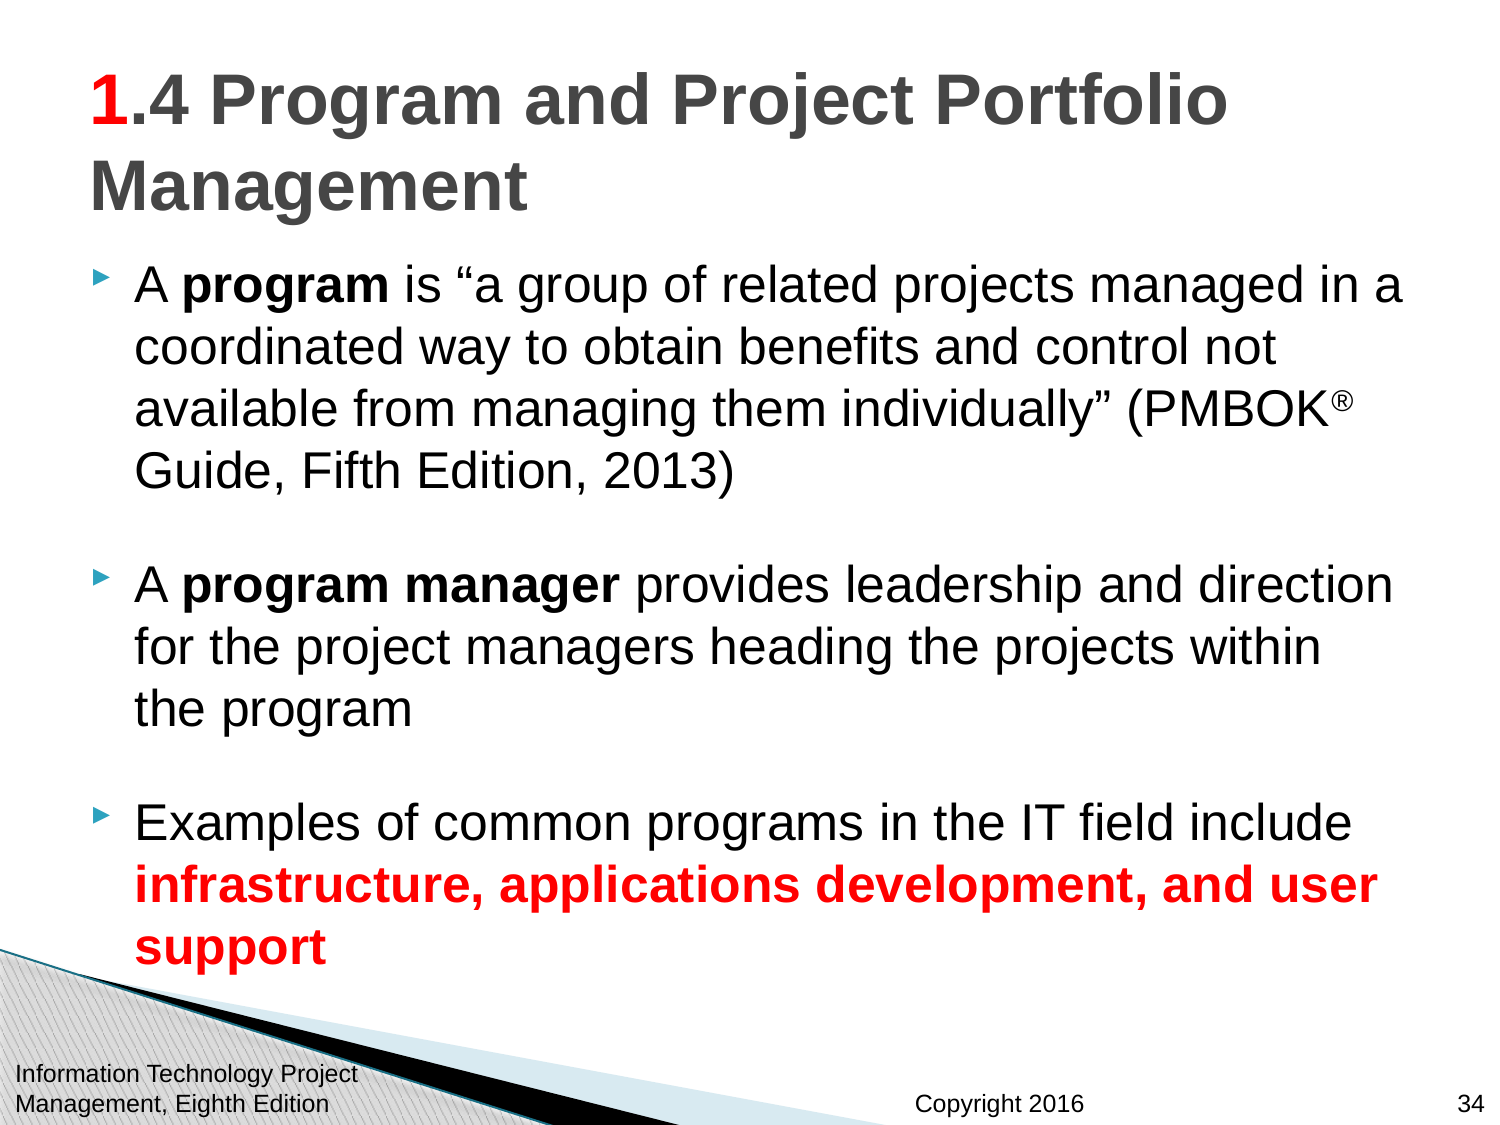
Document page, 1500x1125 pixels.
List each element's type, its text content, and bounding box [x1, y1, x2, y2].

list A program is “a group of related projects managed in a coordinated way to obtain benefits and control not available from managing them individually” (PMBOK® Guide, Fifth Edition, 2013) A program manager provides leadership and direction for the project managers heading the projects within the program Examples of common programs in the IT field include infrastructure, applications development, and user support [74, 242, 1426, 986]
title 1.4 Program and Project Portfolio Management [75, 45, 1425, 233]
footer Information Technology Project Management, Eighth Edition [0, 1065, 425, 1125]
slide_number 34 [1408, 1065, 1500, 1125]
